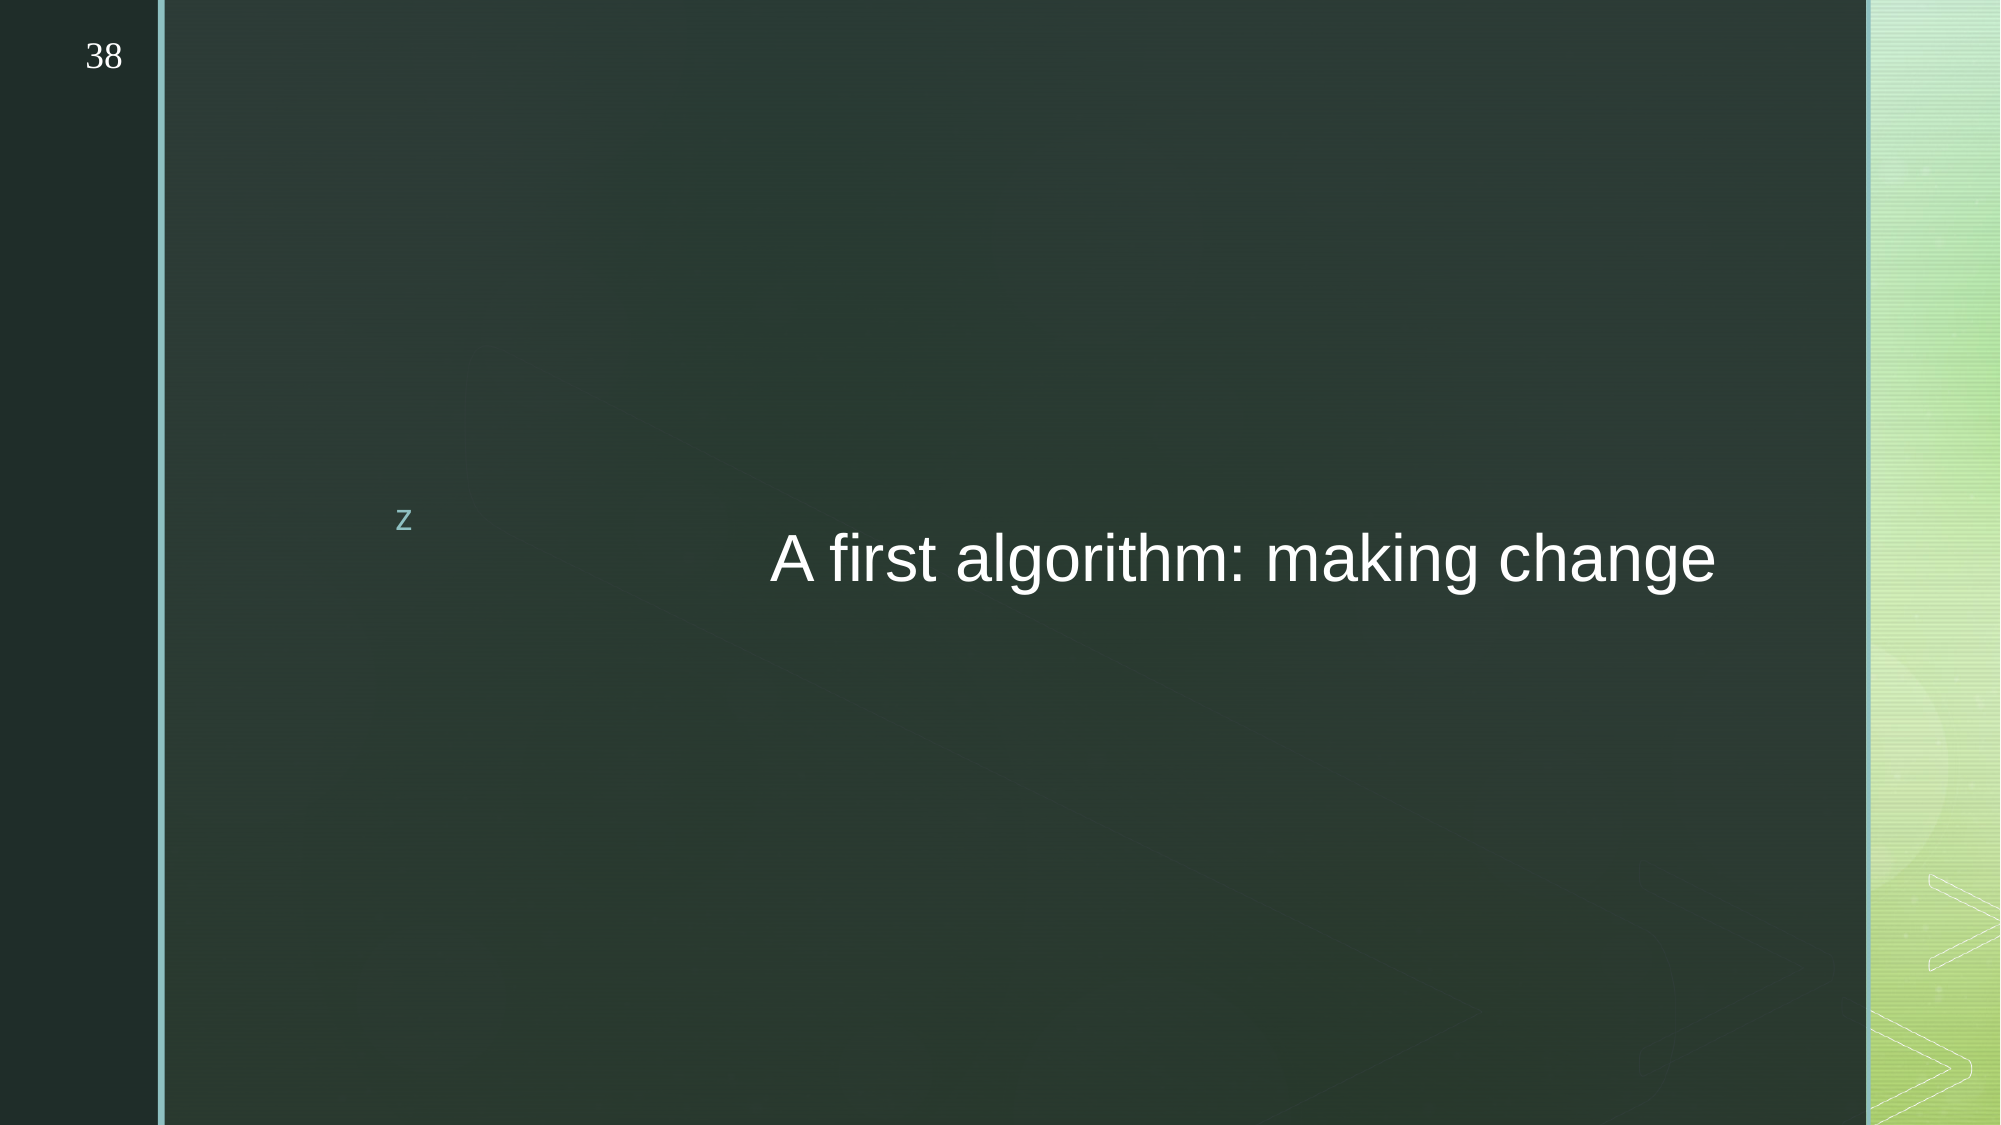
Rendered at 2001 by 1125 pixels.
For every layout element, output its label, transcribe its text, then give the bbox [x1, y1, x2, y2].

title A first algorithm: making change [428, 516, 1734, 750]
picture [1871, 0, 2001, 1125]
slide_number 38 [25, 26, 131, 80]
